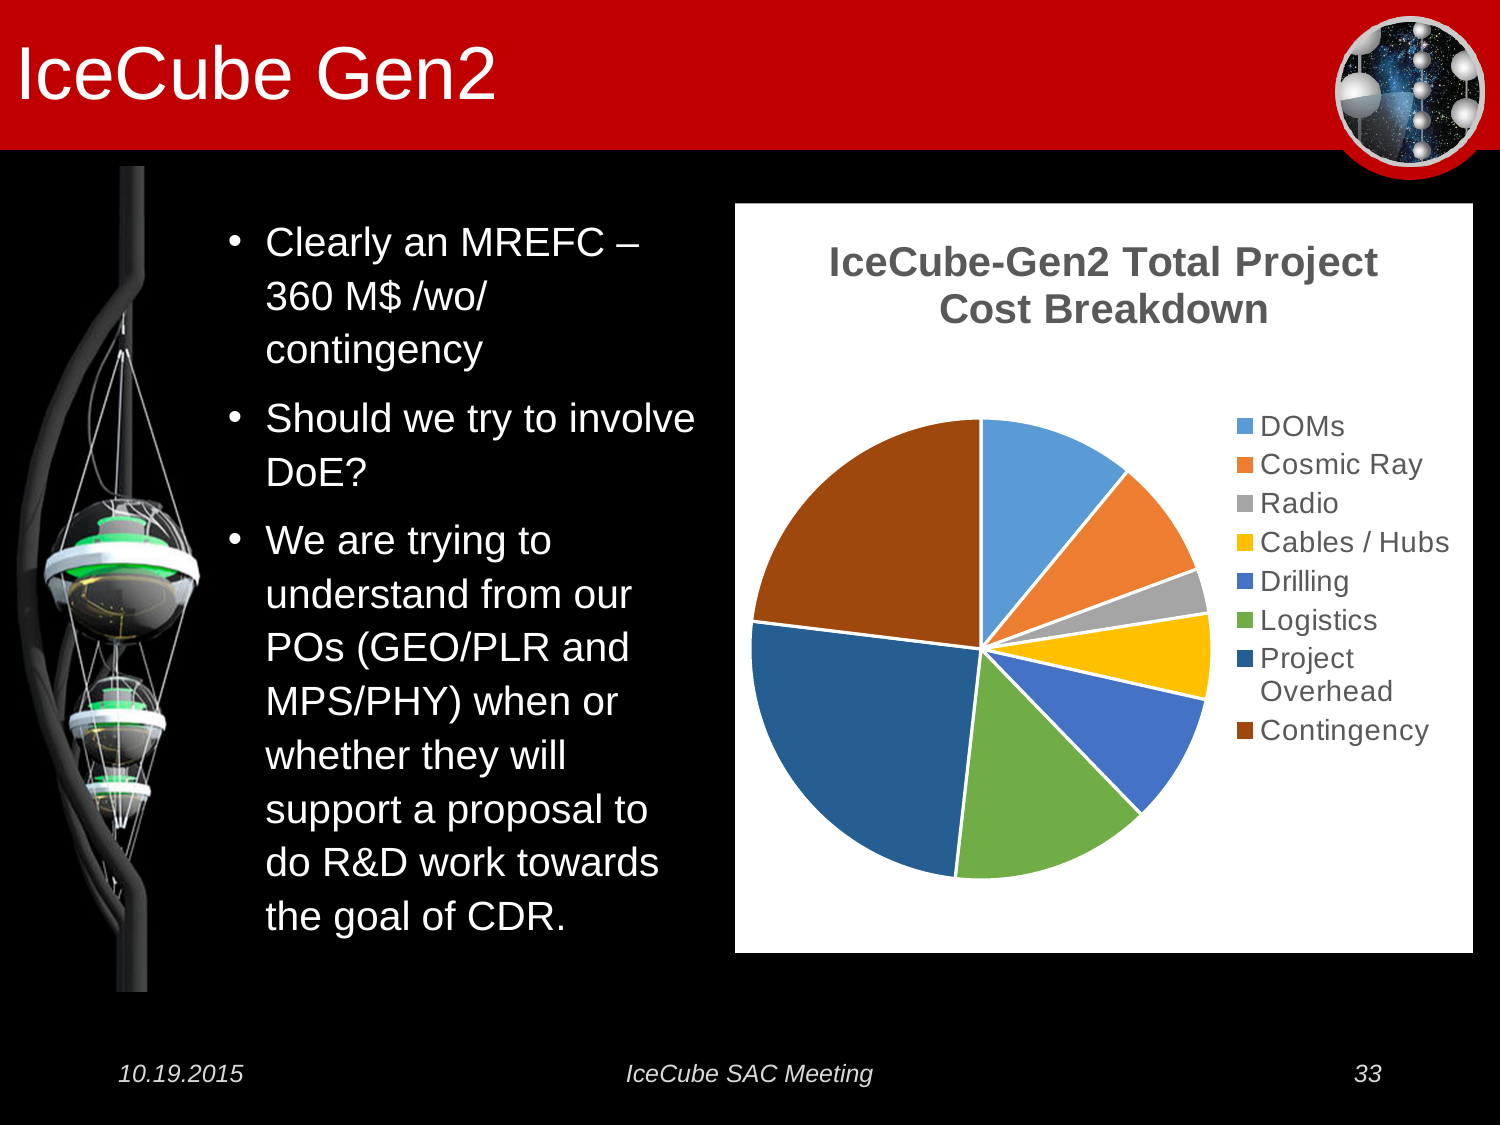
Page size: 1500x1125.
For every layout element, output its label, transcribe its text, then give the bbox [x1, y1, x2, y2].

chart [735, 203, 1473, 953]
footer IceCube SAC Meeting [496, 1042, 1004, 1103]
slide_number 33 [1059, 1042, 1397, 1103]
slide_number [103, 1042, 441, 1103]
title IceCube Gen2 [0, 0, 1275, 150]
picture [1335, 16, 1485, 167]
list Clearly an MREFC – 360 M$ /wo/ contingency Should we try to involve DoE? We are trying to understand from our POs (GEO/PLR and MPS/PHY) when or whether they will support a proposal to do R&D work towards the goal of CDR. [213, 203, 717, 953]
picture [0, 166, 213, 992]
